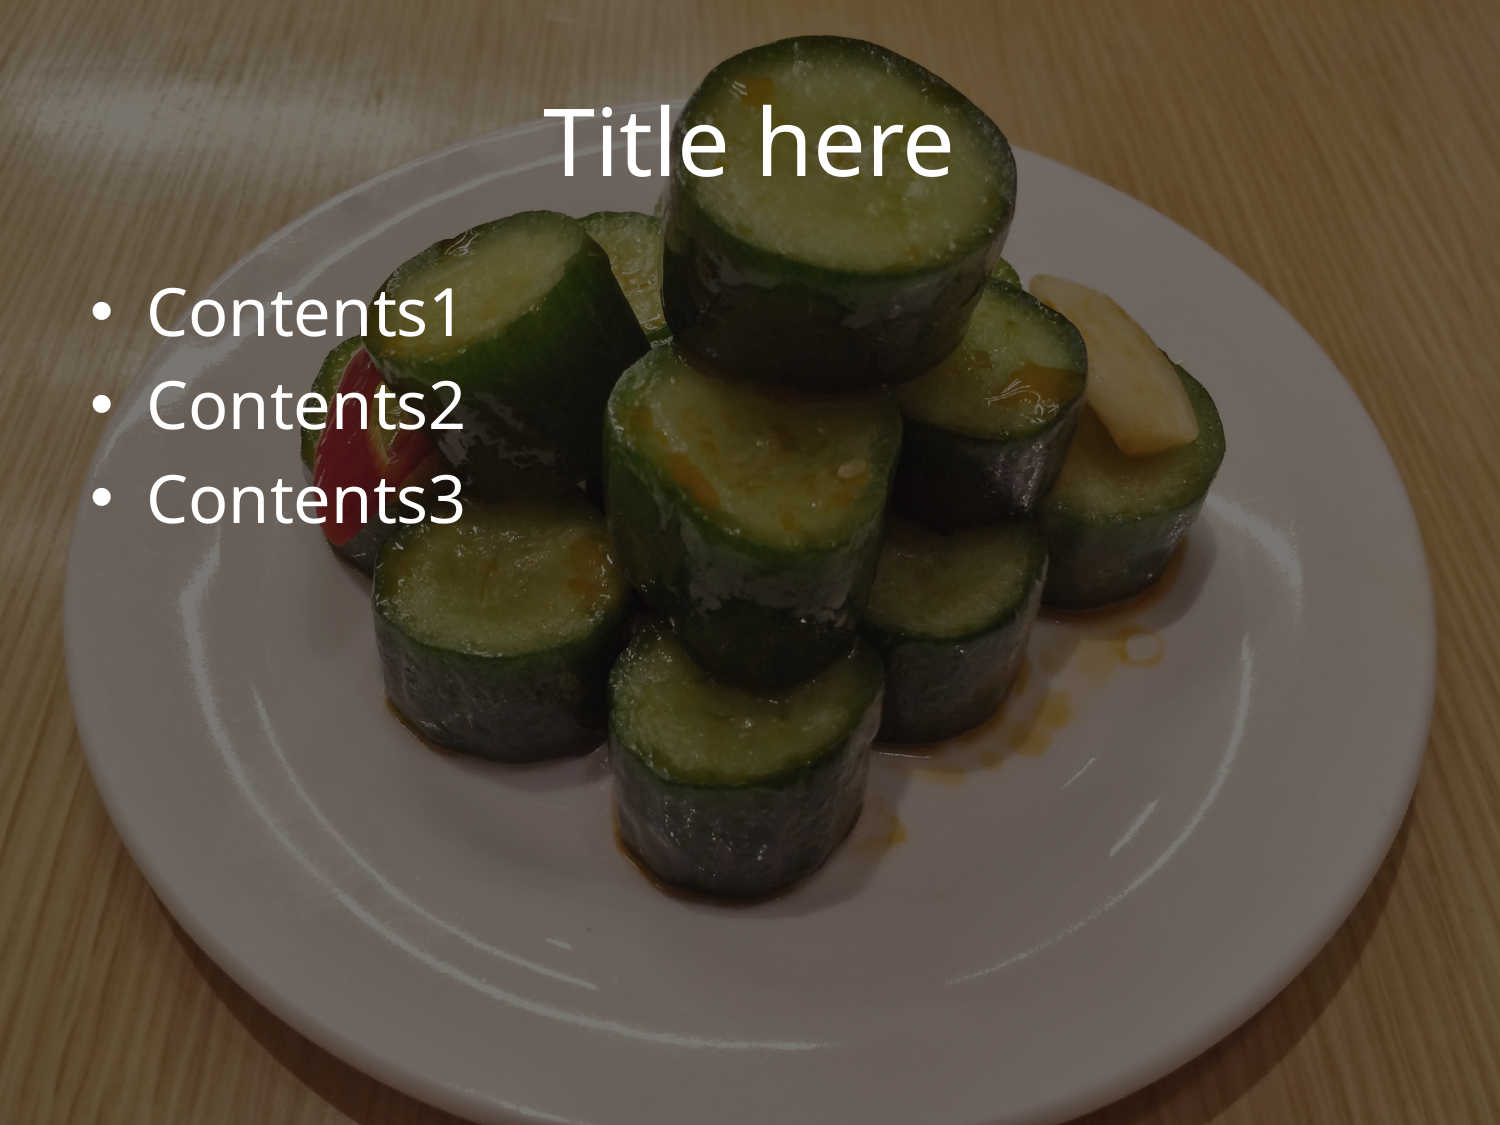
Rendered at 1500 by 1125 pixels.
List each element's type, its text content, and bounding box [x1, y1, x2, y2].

list Contents1 Contents2 Contents3 [75, 262, 1425, 1005]
text_box [0, 0, 1500, 1125]
title Title here [75, 45, 1425, 233]
